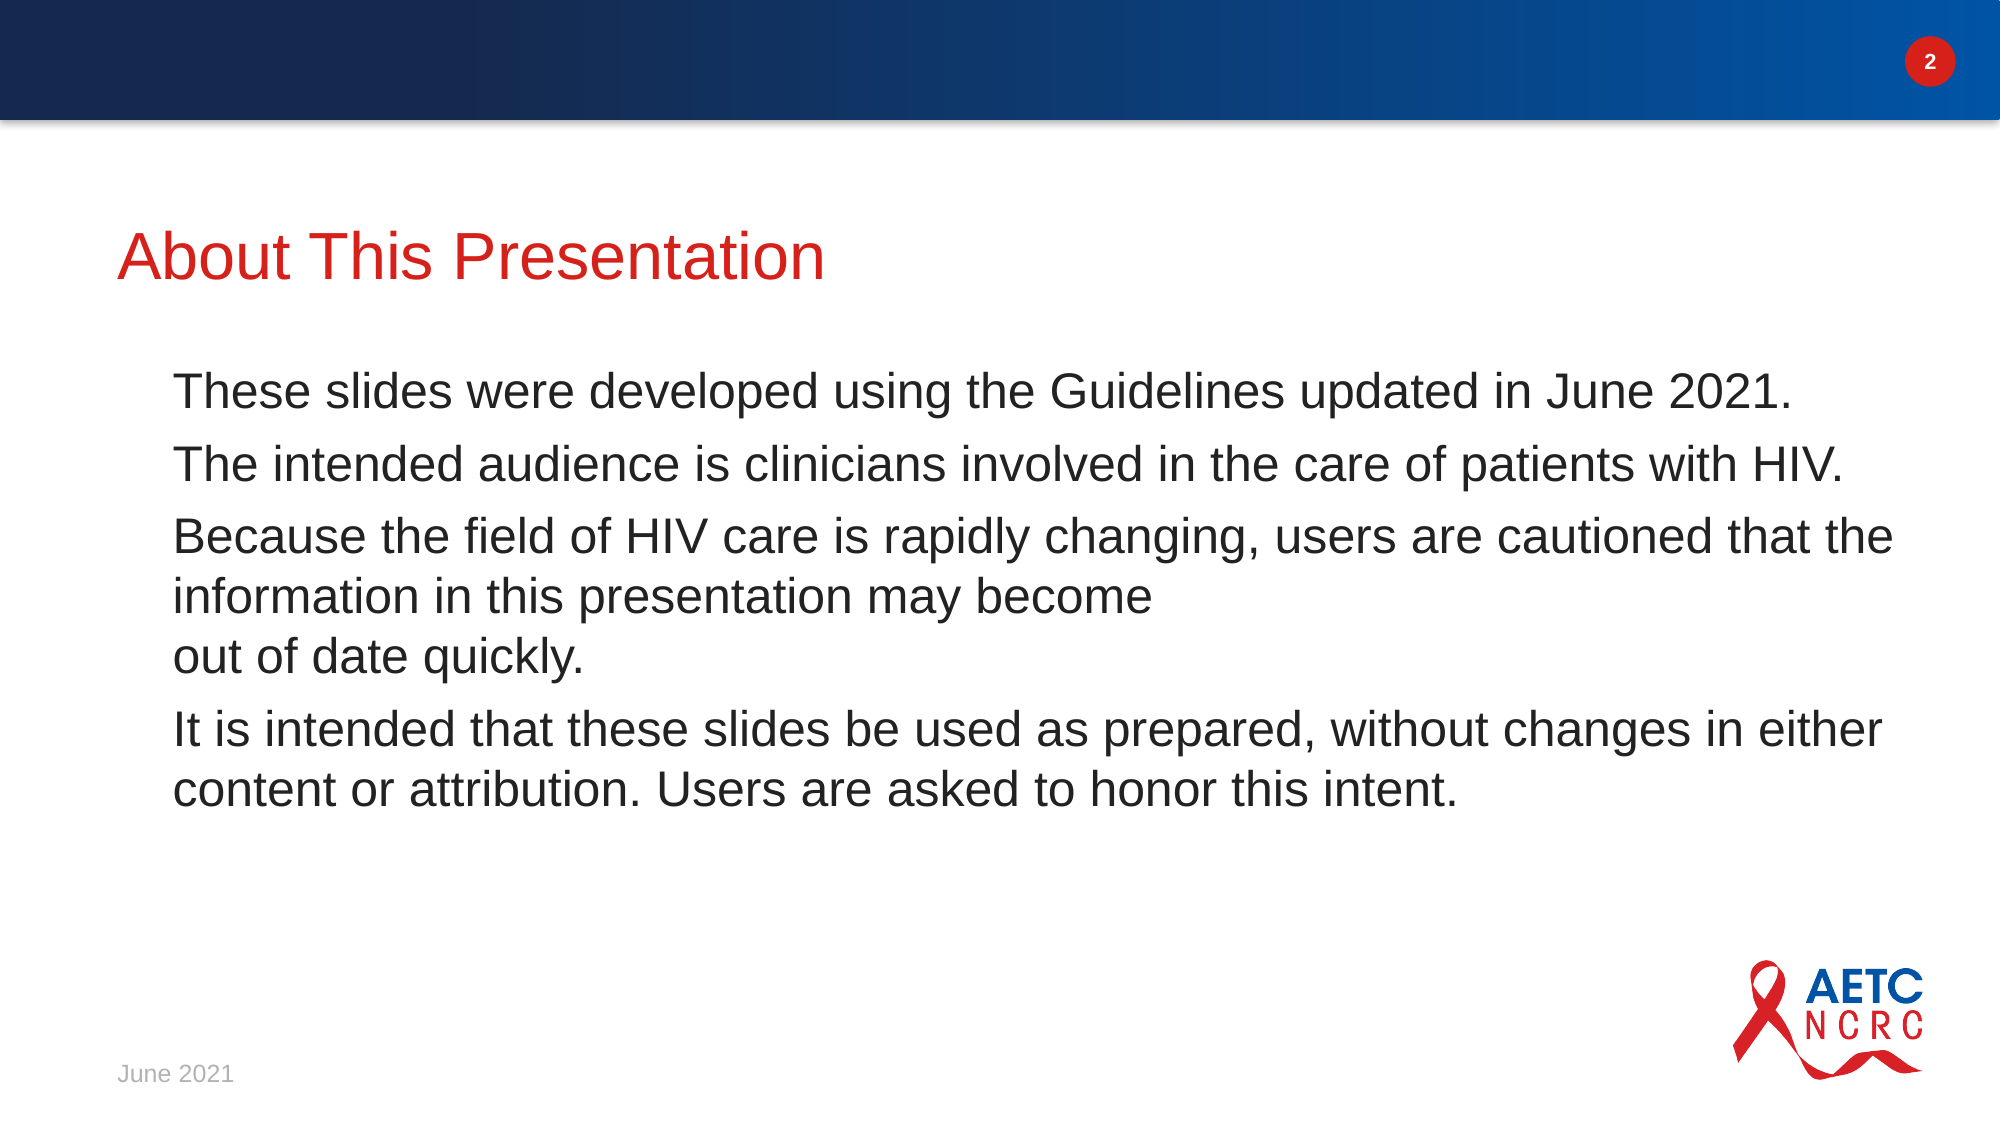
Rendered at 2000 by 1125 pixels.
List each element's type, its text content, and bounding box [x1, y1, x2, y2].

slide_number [102, 1042, 553, 1103]
list These slides were developed using the Guidelines updated in June 2021. The intended audience is clinicians involved in the care of patients with HIV. Because the field of HIV care is rapidly changing, users are cautioned that the information in this presentation may become out of date quickly. It is intended that these slides be used as prepared, without changes in either content or attribution. Users are asked to honor this intent. [102, 351, 1942, 842]
title About This Presentation [102, 205, 1827, 313]
picture [1718, 946, 1941, 1091]
